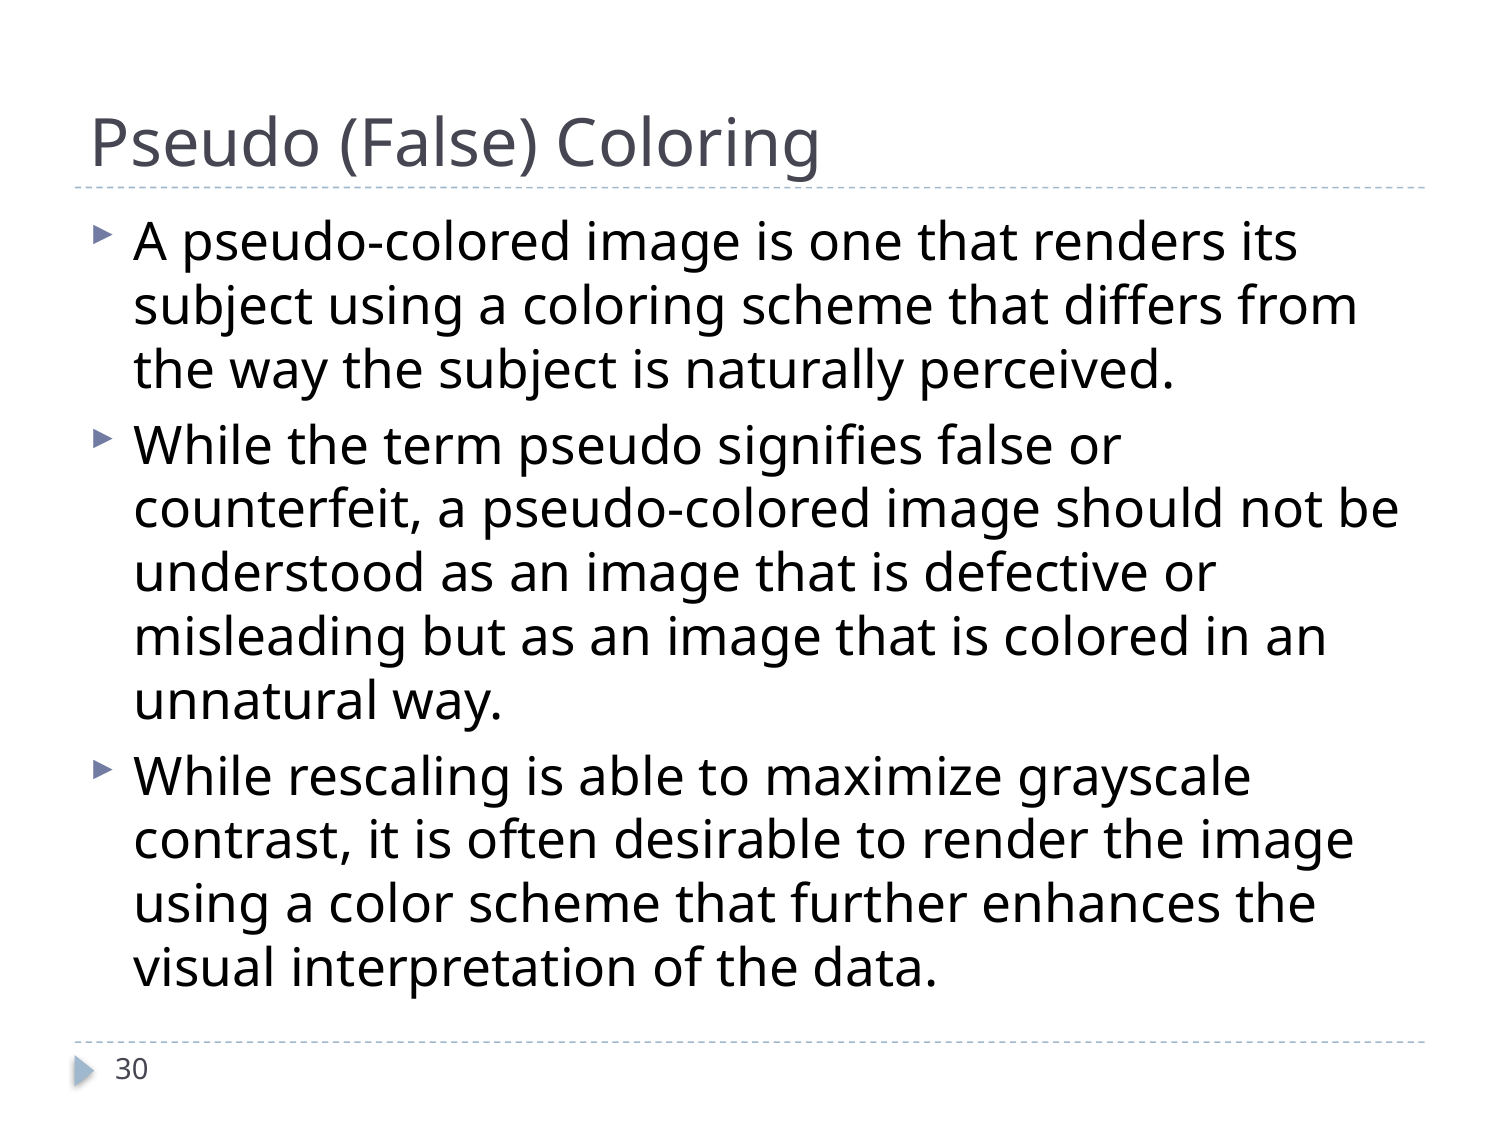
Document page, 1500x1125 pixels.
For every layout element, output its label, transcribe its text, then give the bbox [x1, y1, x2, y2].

list A pseudo-colored image is one that renders its subject using a coloring scheme that differs from the way the subject is naturally perceived. While the term pseudo signifies false or counterfeit, a pseudo-colored image should not be understood as an image that is defective or misleading but as an image that is colored in an unnatural way. While rescaling is able to maximize grayscale contrast, it is often desirable to render the image using a color scheme that further enhances the visual interpretation of the data. [75, 200, 1425, 1010]
slide_number 30 [100, 1042, 426, 1103]
title Pseudo (False) Coloring [75, 24, 1425, 188]
